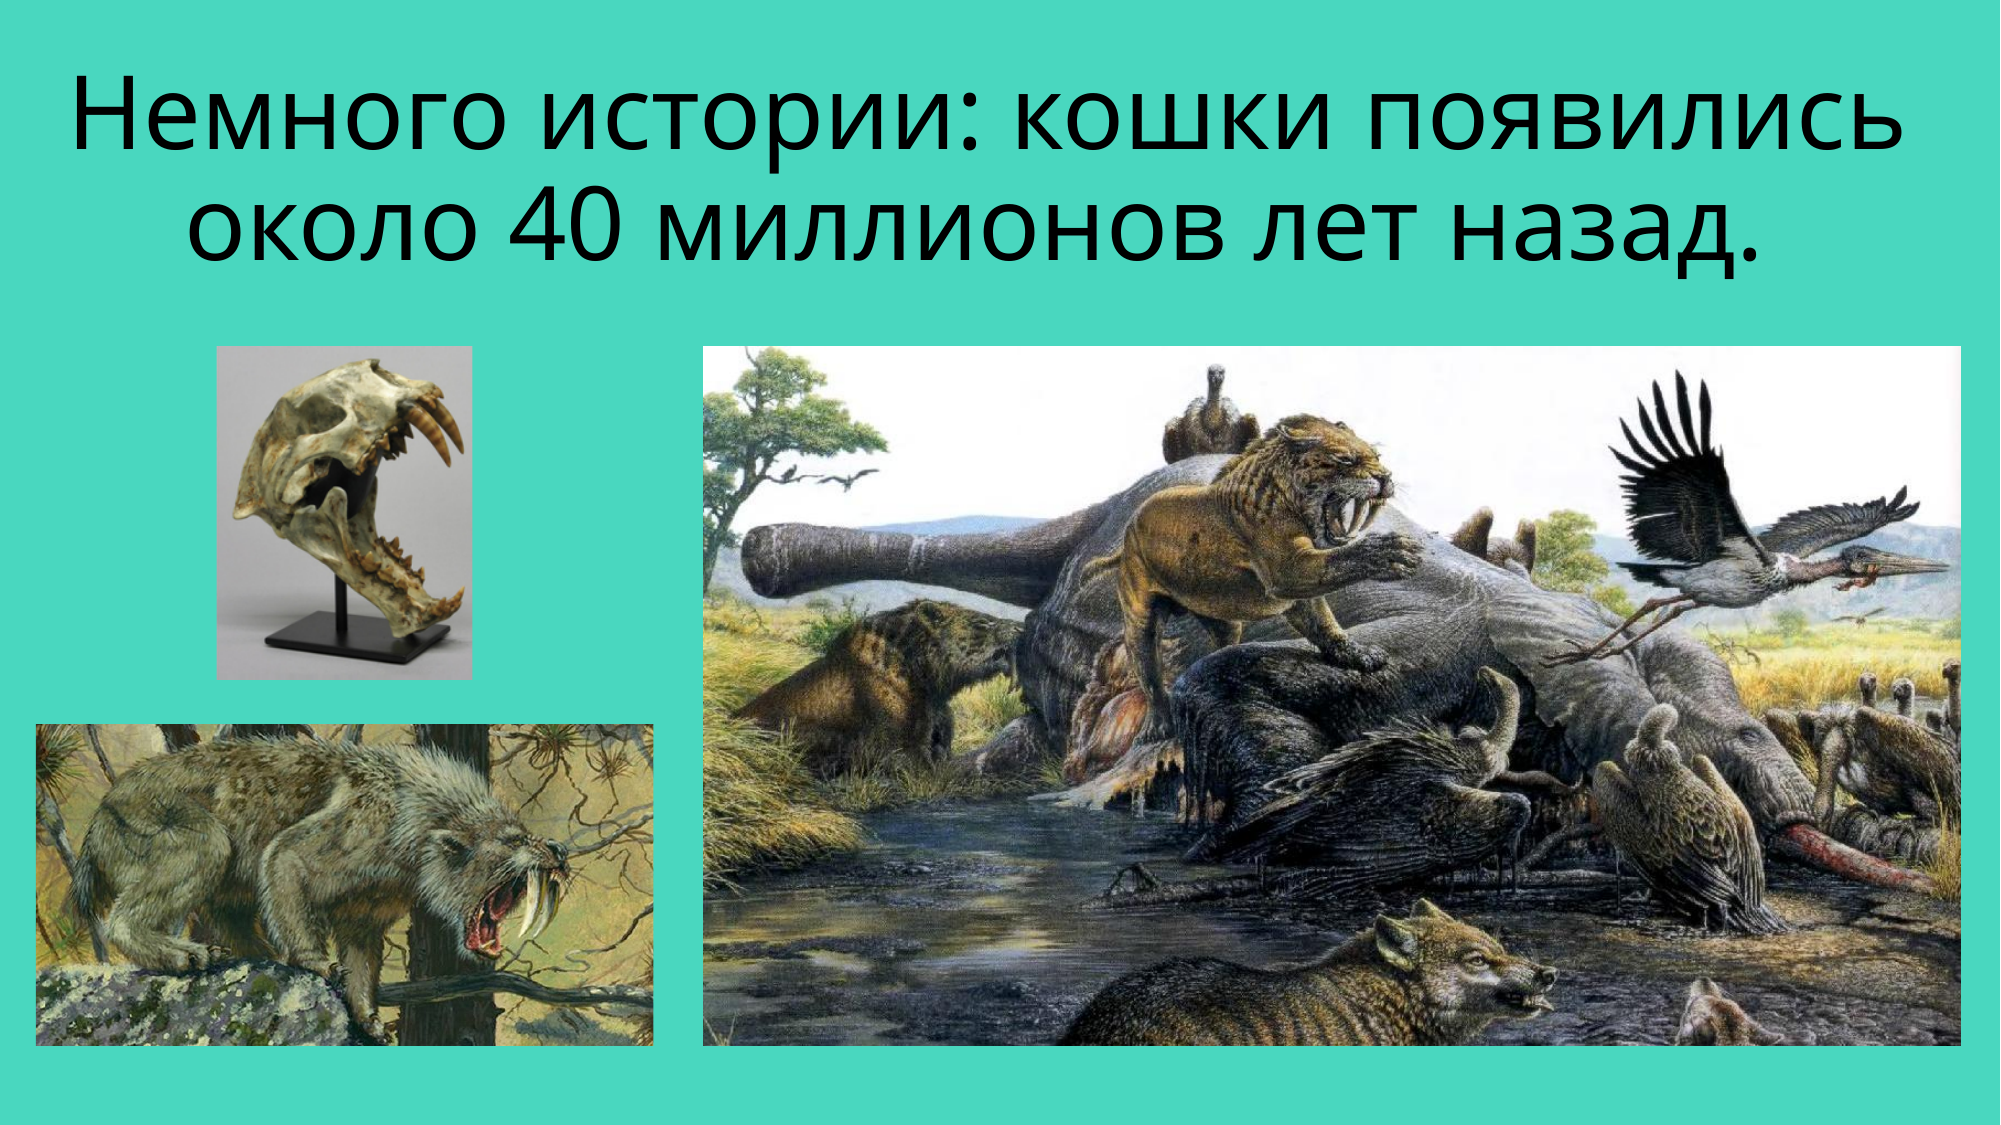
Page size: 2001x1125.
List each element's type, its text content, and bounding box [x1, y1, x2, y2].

picture [35, 724, 654, 1046]
picture [216, 346, 473, 680]
text_box Немного истории: кошки появились около 40 миллионов лет назад. [0, 0, 1976, 290]
picture [703, 346, 1961, 1046]
